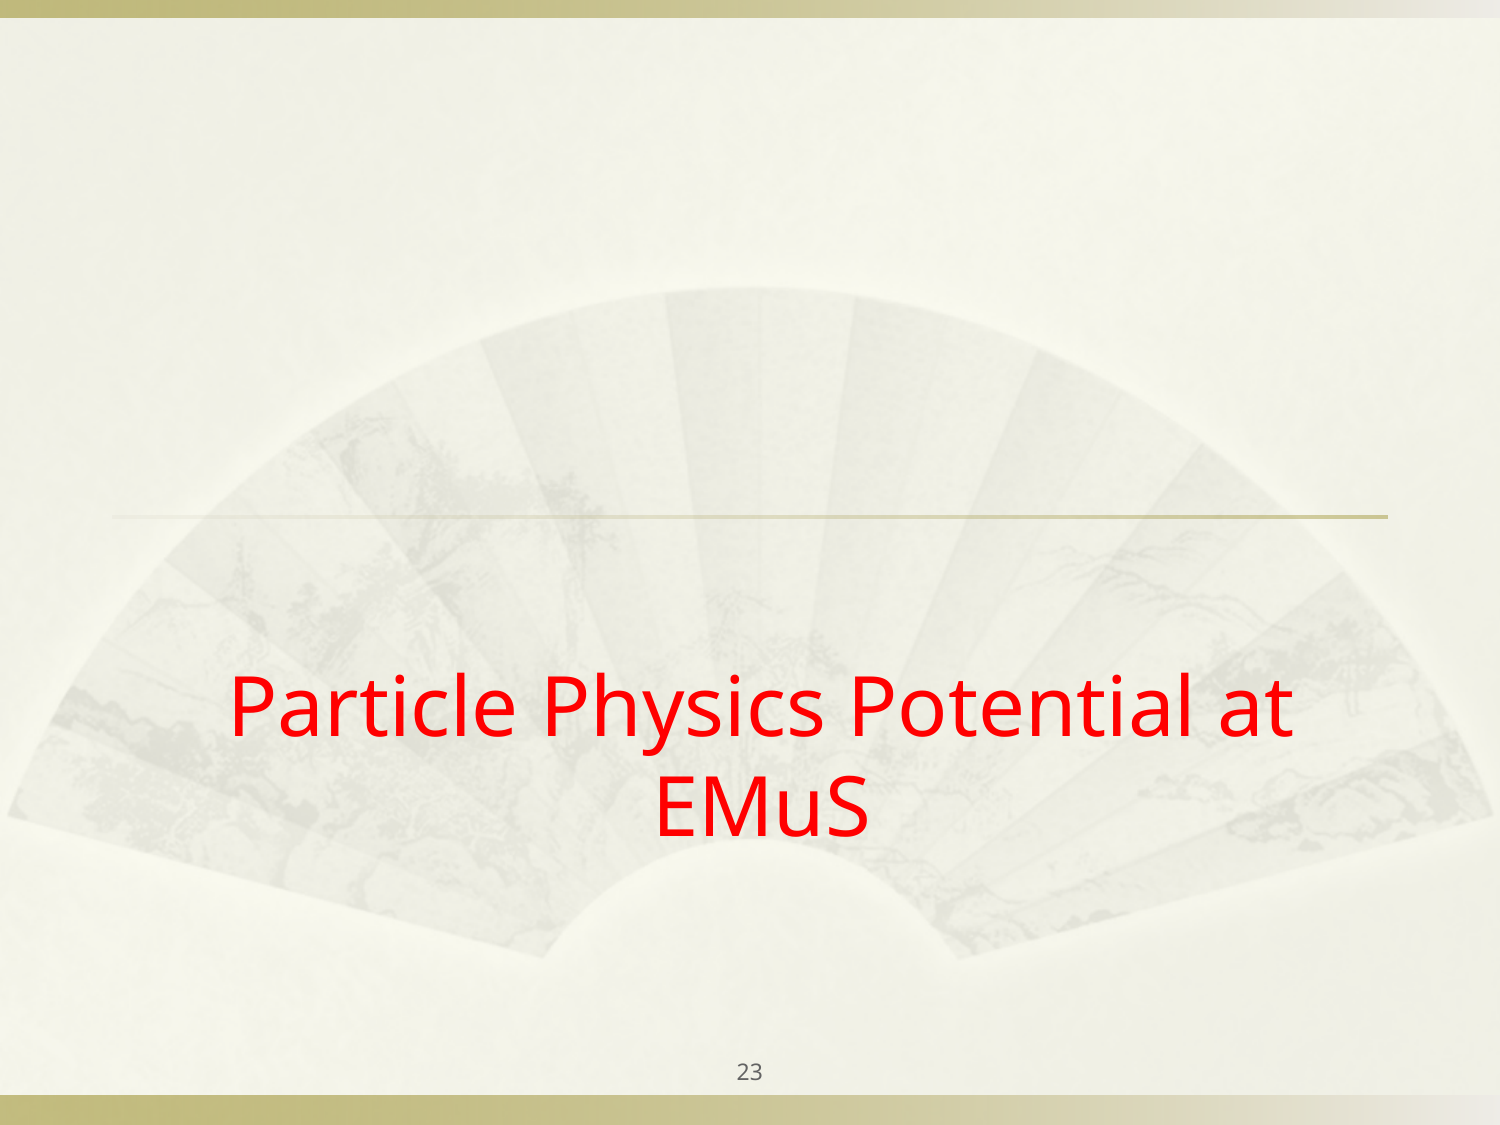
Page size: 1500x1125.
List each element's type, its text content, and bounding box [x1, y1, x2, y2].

slide_number 23 [675, 1050, 825, 1097]
title Particle Physics Potential at EMuS [112, 646, 1412, 870]
